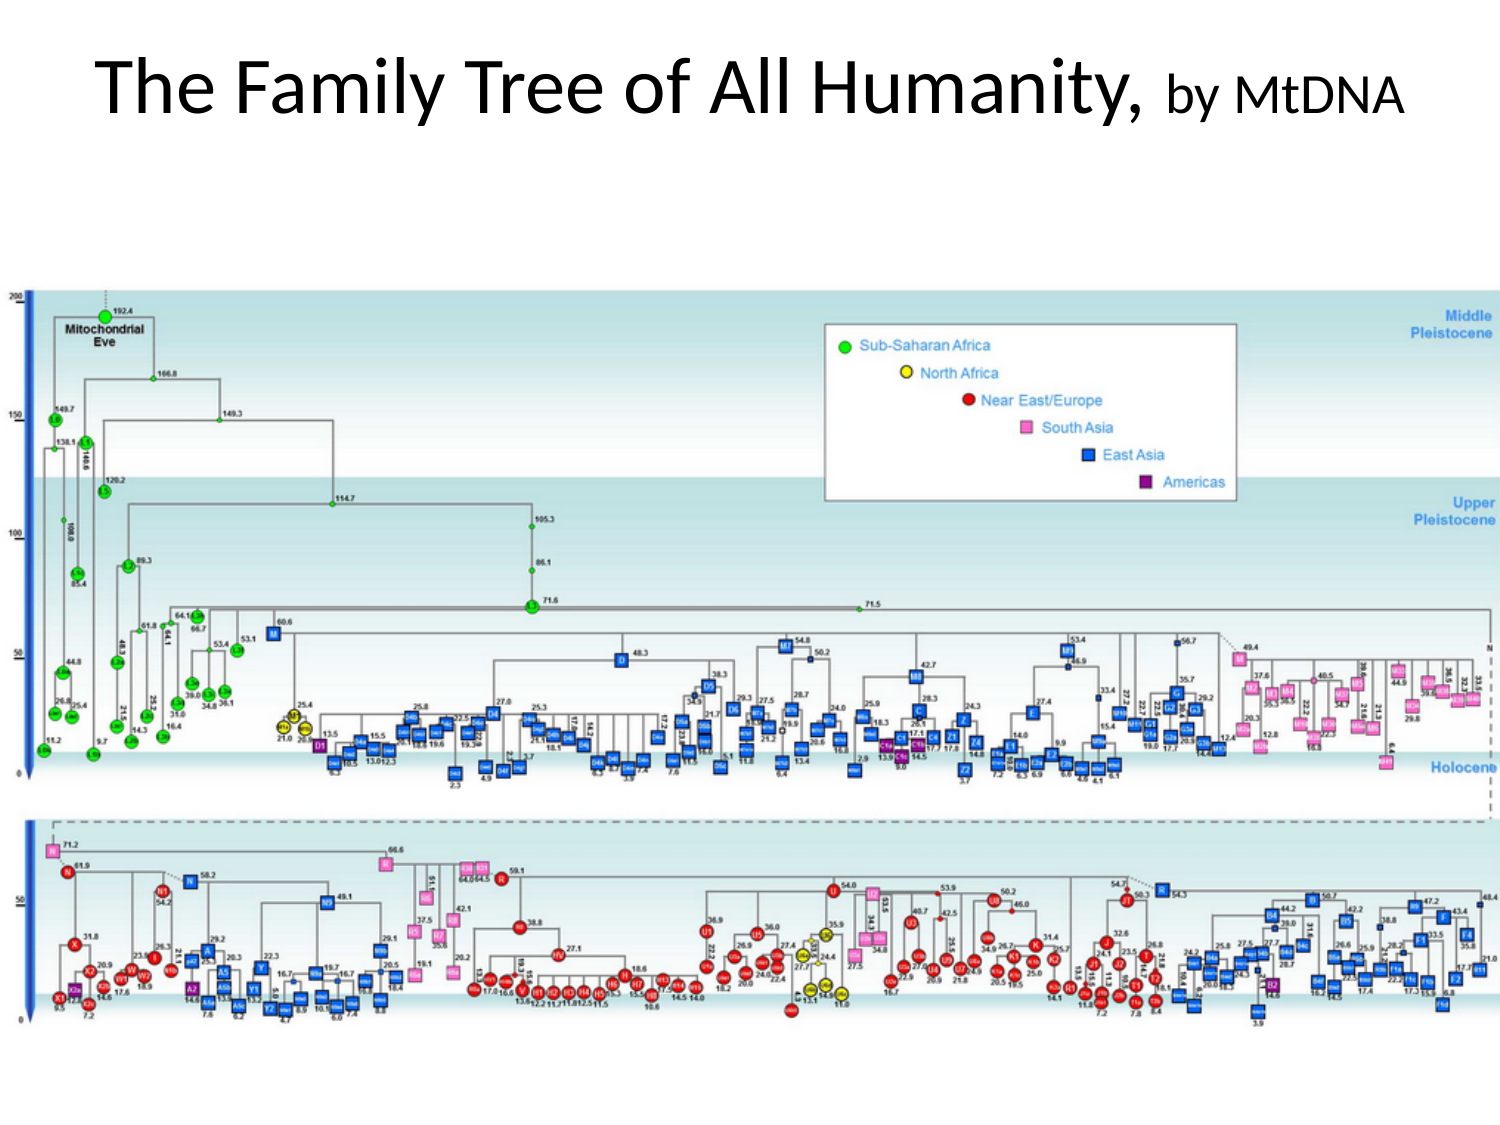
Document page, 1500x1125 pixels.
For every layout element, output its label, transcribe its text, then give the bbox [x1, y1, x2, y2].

title The Family Tree of All Humanity, by MtDNA [0, 0, 1500, 163]
picture [0, 270, 1500, 1063]
